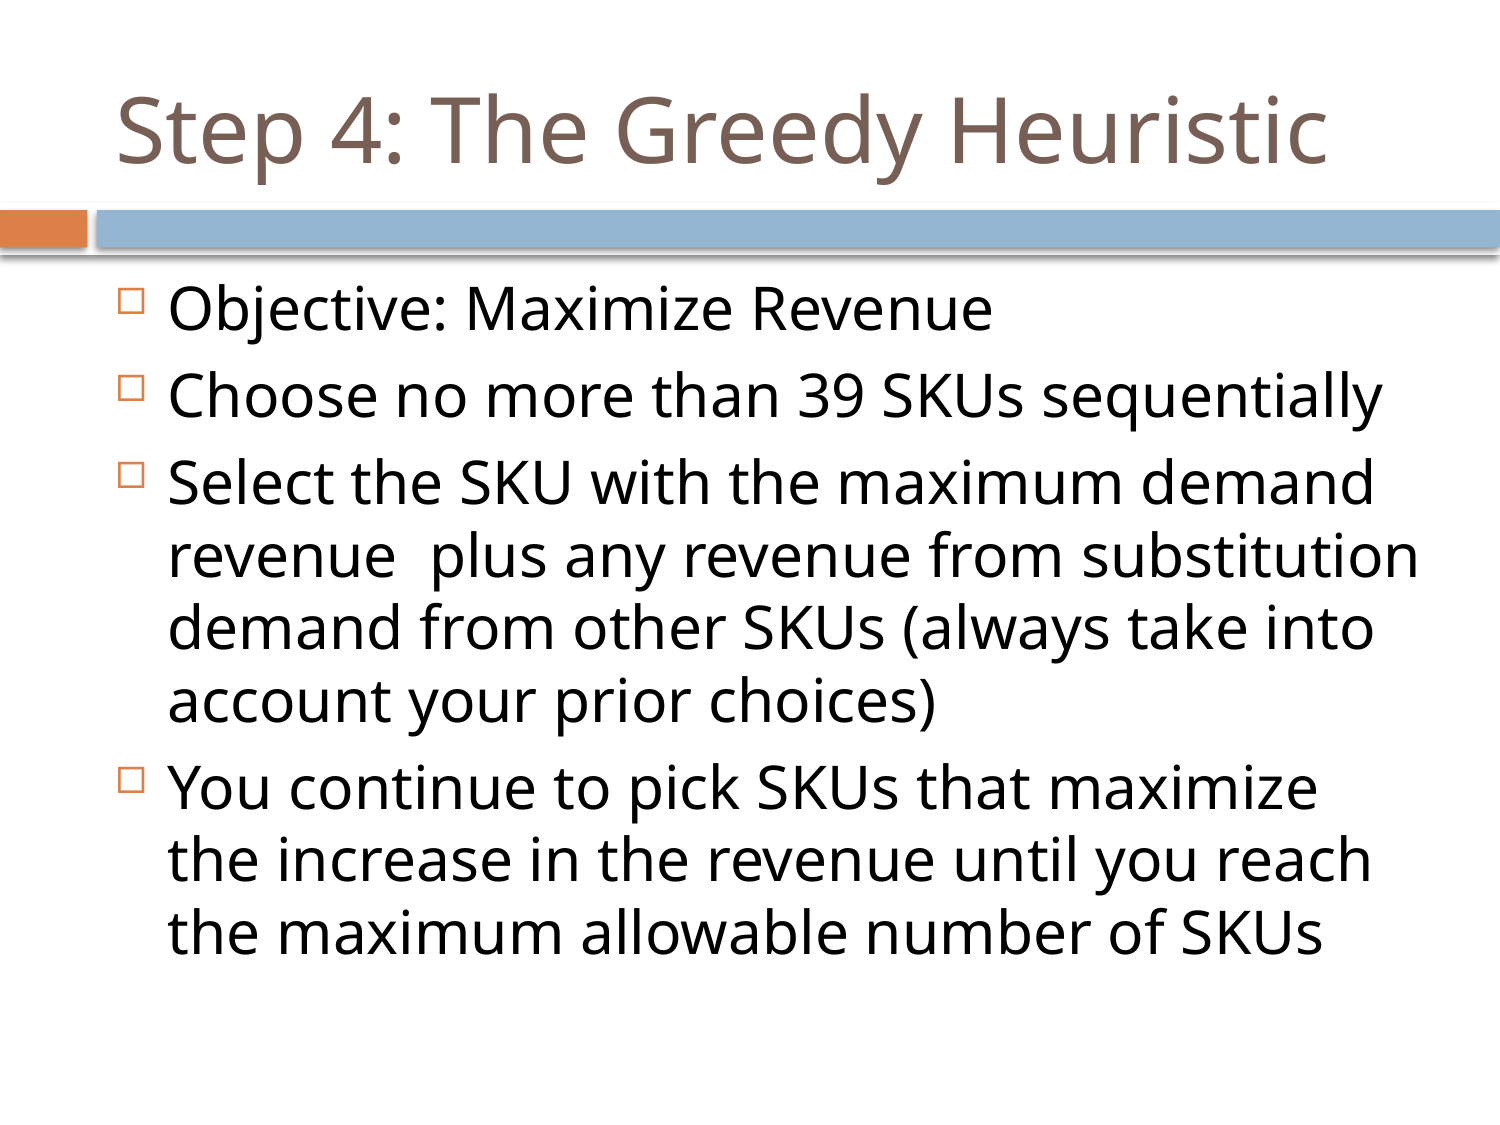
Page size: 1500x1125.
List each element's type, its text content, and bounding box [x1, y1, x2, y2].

list Objective: Maximize Revenue Choose no more than 39 SKUs sequentially Select the SKU with the maximum demand revenue plus any revenue from substitution demand from other SKUs (always take into account your prior choices) You continue to pick SKUs that maximize the increase in the revenue until you reach the maximum allowable number of SKUs [100, 262, 1438, 1000]
title Step 4: The Greedy Heuristic [100, 45, 1438, 209]
